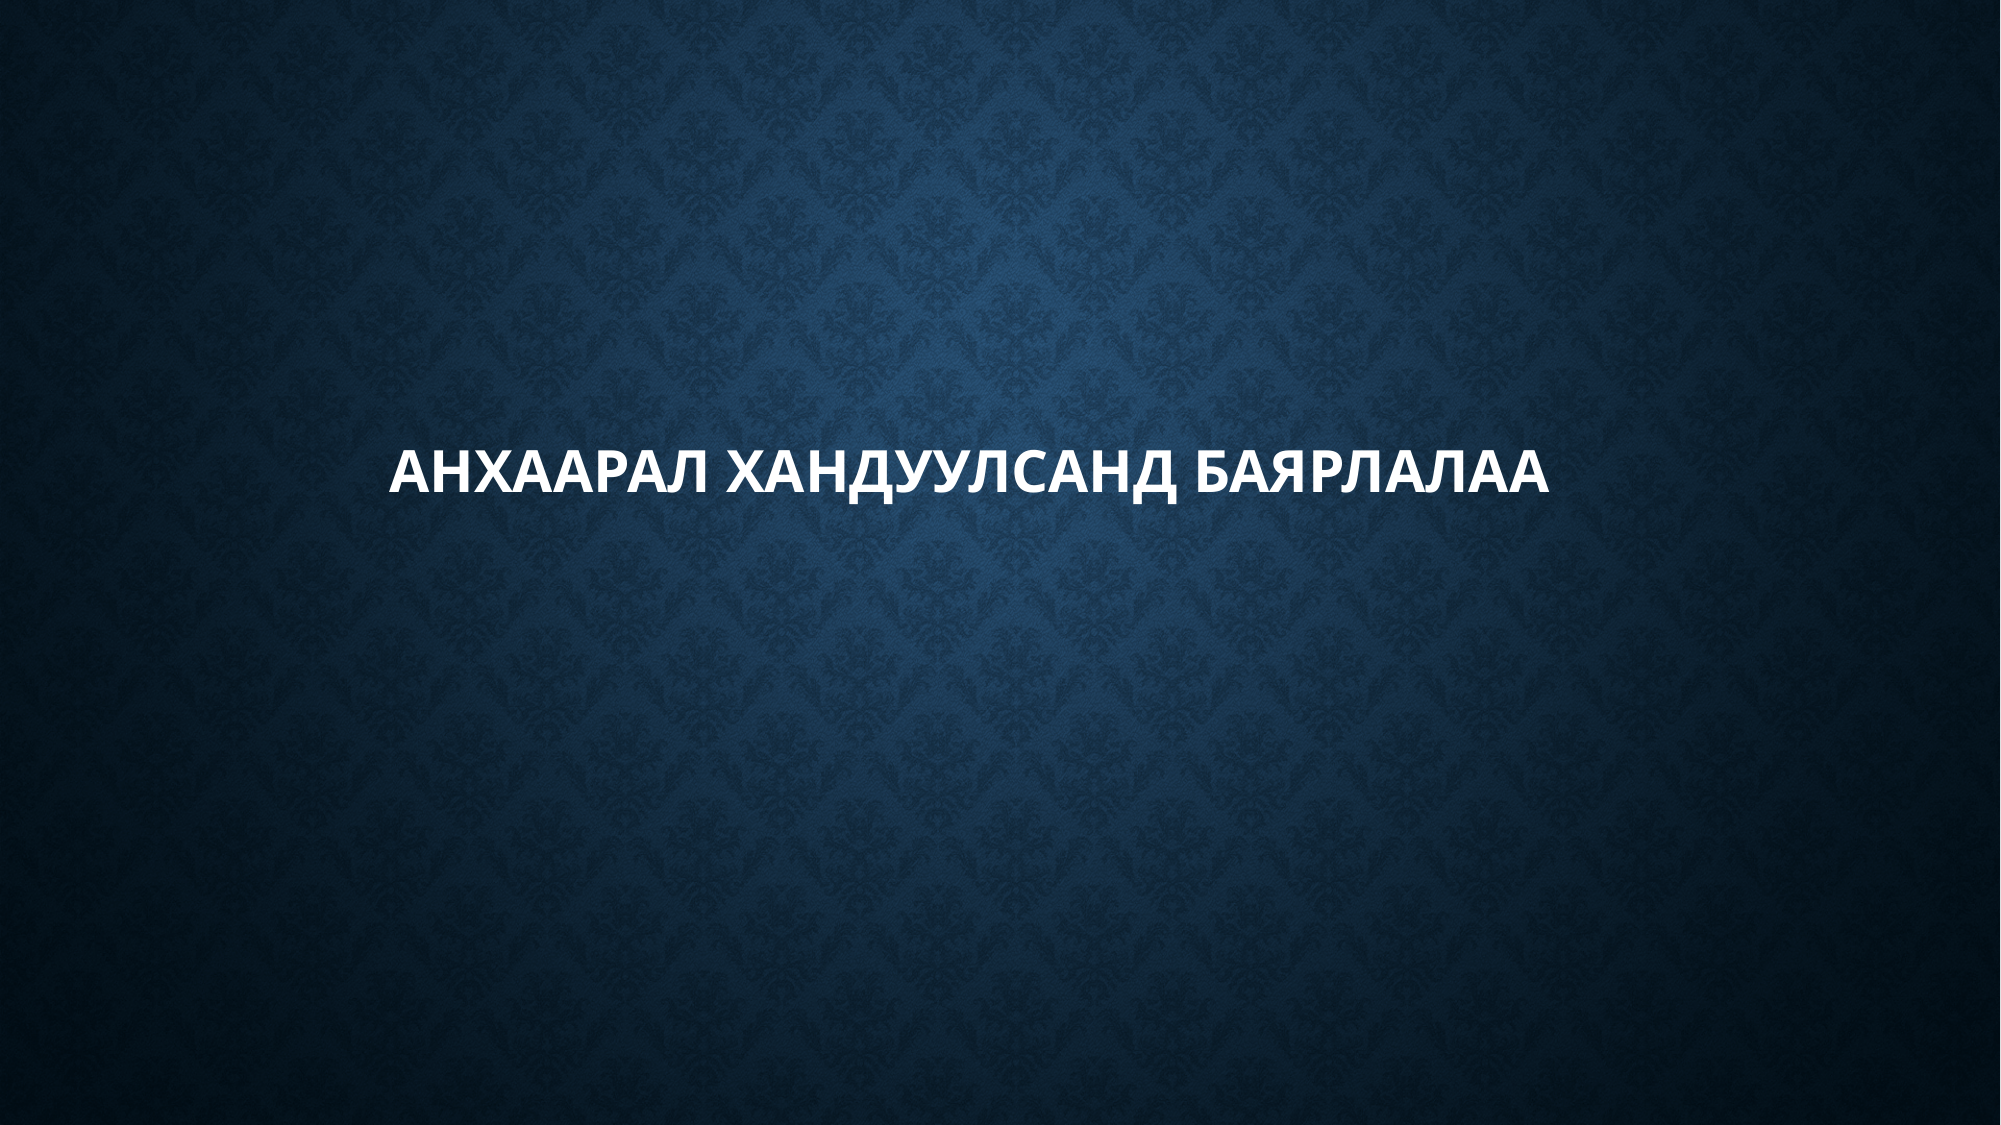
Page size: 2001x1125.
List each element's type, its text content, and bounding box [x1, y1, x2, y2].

text_box АНХААРАЛ ХАНДУУЛСАНД БАЯРЛАЛАА [293, 426, 1646, 512]
